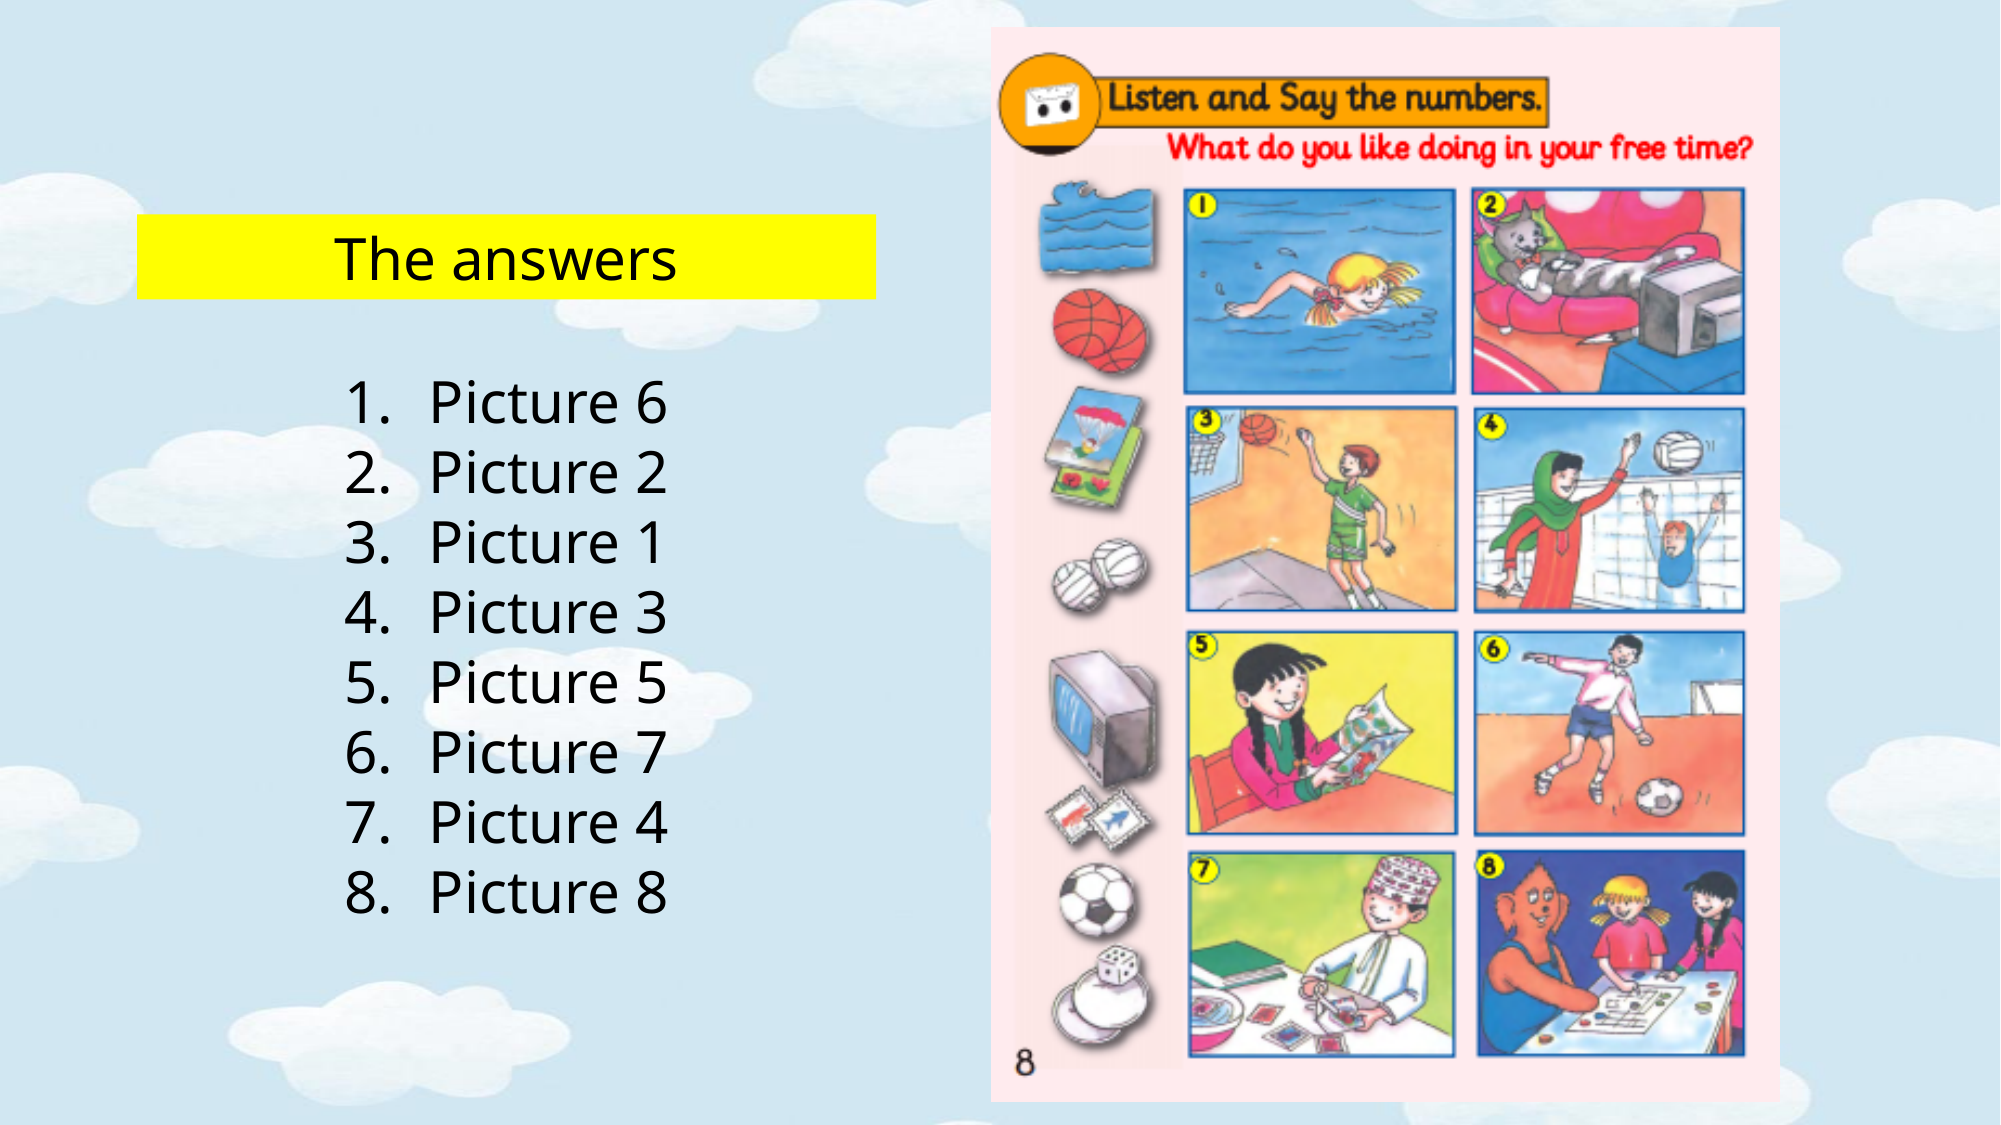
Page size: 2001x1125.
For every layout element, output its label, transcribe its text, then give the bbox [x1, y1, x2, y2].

text_box The answers [137, 214, 877, 300]
text_box Picture 6 Picture 2 Picture 1 Picture 3 Picture 5 Picture 7 Picture 4 Picture 8 [329, 358, 684, 933]
picture [0, 0, 2001, 1125]
